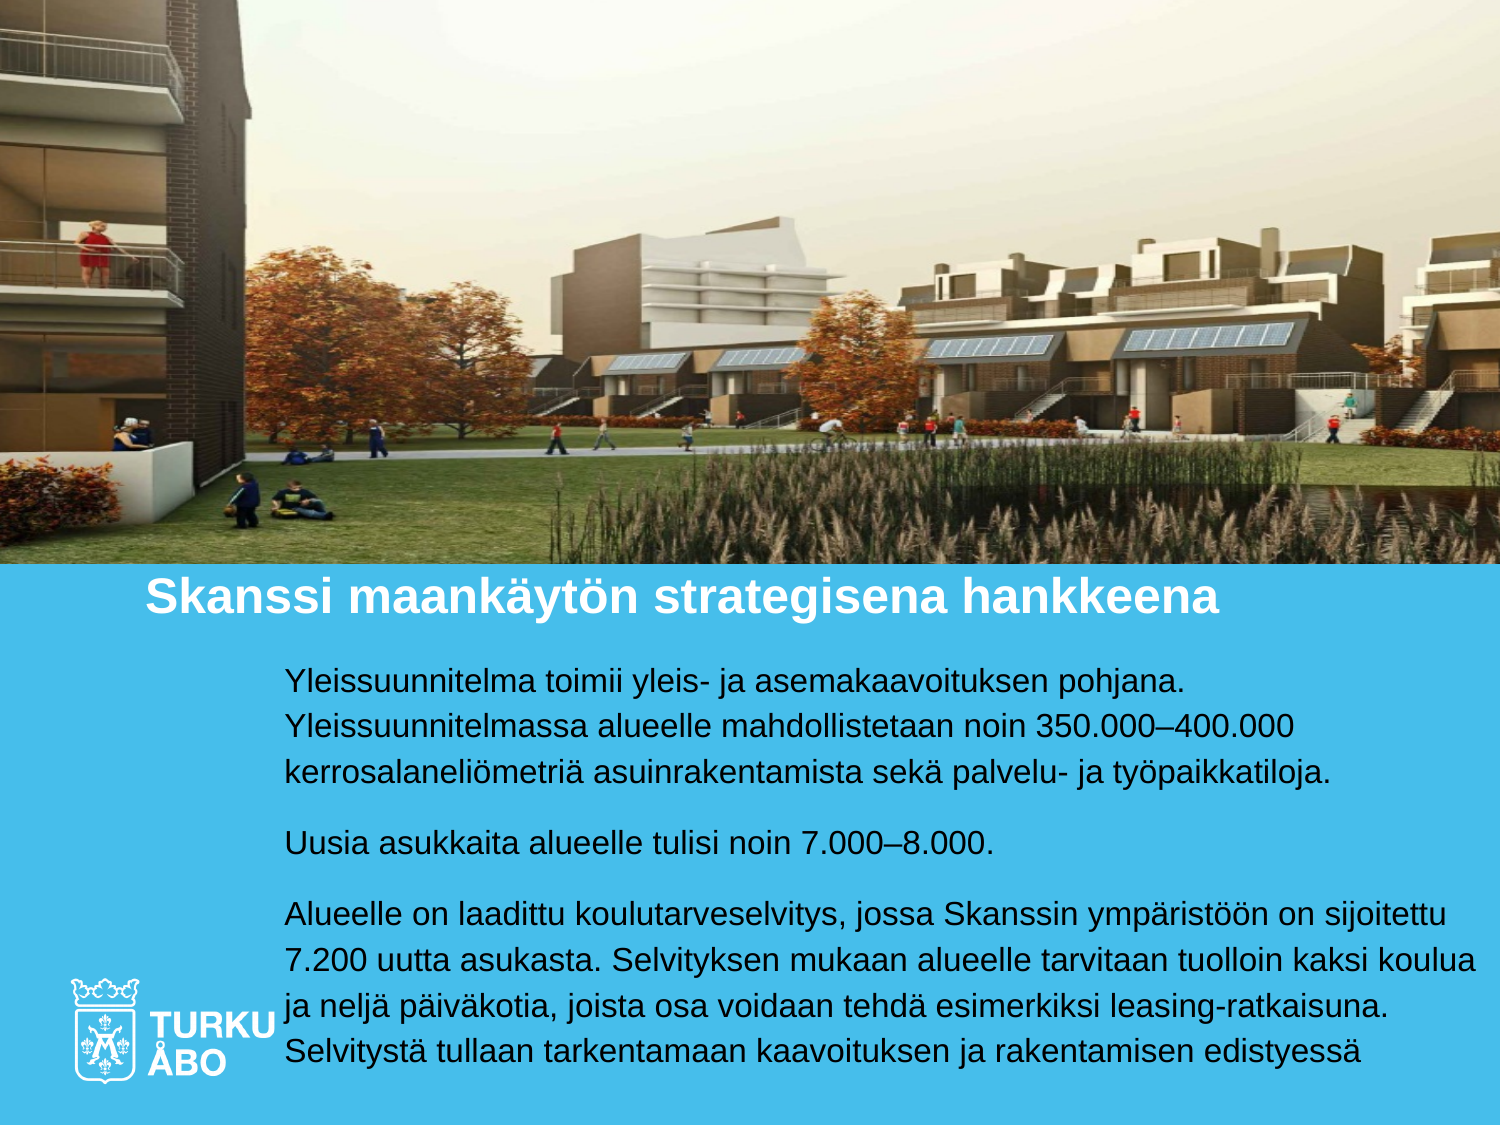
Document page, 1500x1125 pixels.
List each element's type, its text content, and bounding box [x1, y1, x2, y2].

picture [70, 977, 275, 1085]
title Skanssi maankäytön strategisena hankkeena [145, 571, 1500, 670]
picture [0, 0, 1500, 564]
list Yleissuunnitelma toimii yleis- ja asemakaavoituksen pohjana. Yleissuunnitelmassa alueelle mahdollistetaan noin 350.000–400.000 kerrosalaneliömetriä asuinrakentamista sekä palvelu- ja työpaikkatiloja. Uusia asukkaita alueelle tulisi noin 7.000–8.000. Alueelle on laadittu koulutarveselvitys, jossa Skanssin ympäristöön on sijoitettu 7.200 uutta asukasta. Selvityksen mukaan alueelle tarvitaan tuolloin kaksi koulua ja neljä päiväkotia, joista osa voidaan tehdä esimerkiksi leasing-ratkaisuna. Selvitystä tullaan tarkentamaan kaavoituksen ja rakentamisen edistyessä [282, 670, 1500, 870]
